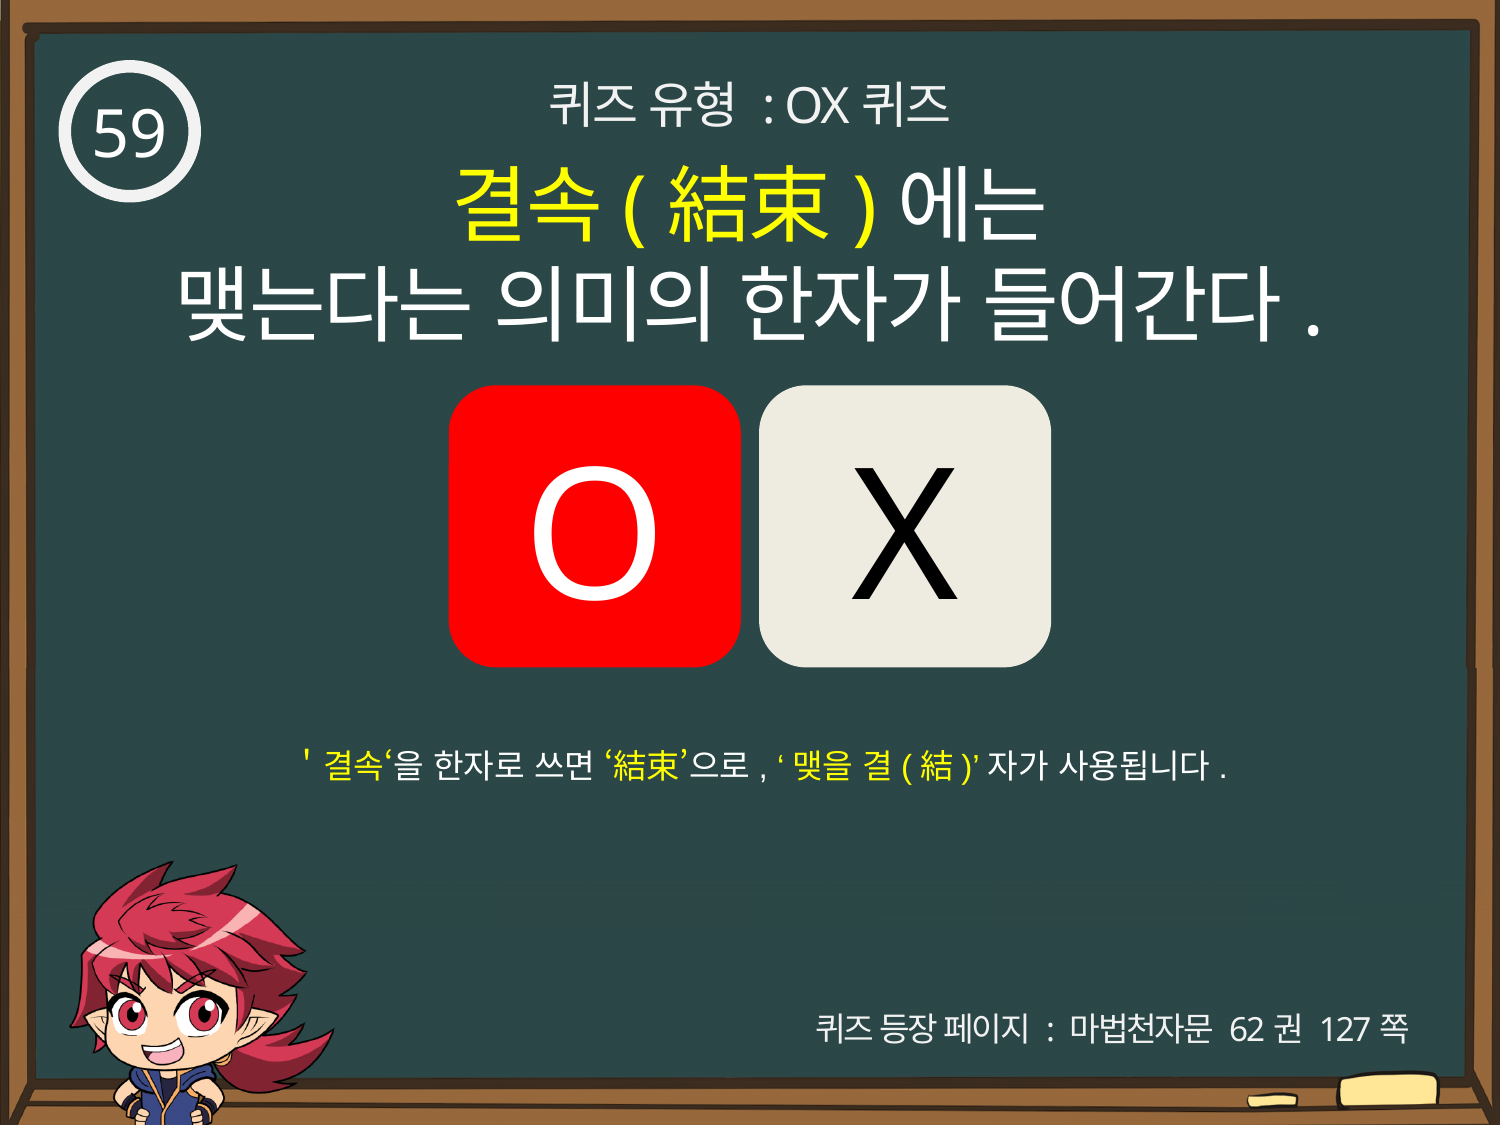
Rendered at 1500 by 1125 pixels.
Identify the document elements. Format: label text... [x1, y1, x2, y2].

text_box 퀴즈 유형 : OX퀴즈 [533, 66, 967, 142]
picture [0, 0, 1500, 1125]
text_box 퀴즈 등장 페이지 : 마법천자문 62권 127쪽 [800, 1001, 1432, 1056]
text_box 결속(結束)에는 맺는다는 의미의 한자가 들어간다. [160, 144, 1340, 360]
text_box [448, 385, 1052, 668]
text_box 59 [62, 64, 197, 199]
text_box ＇결속‘을 한자로 쓰면 ‘結束’으로, ‘맺을 결(結)’자가 사용됩니다. [275, 737, 1243, 793]
